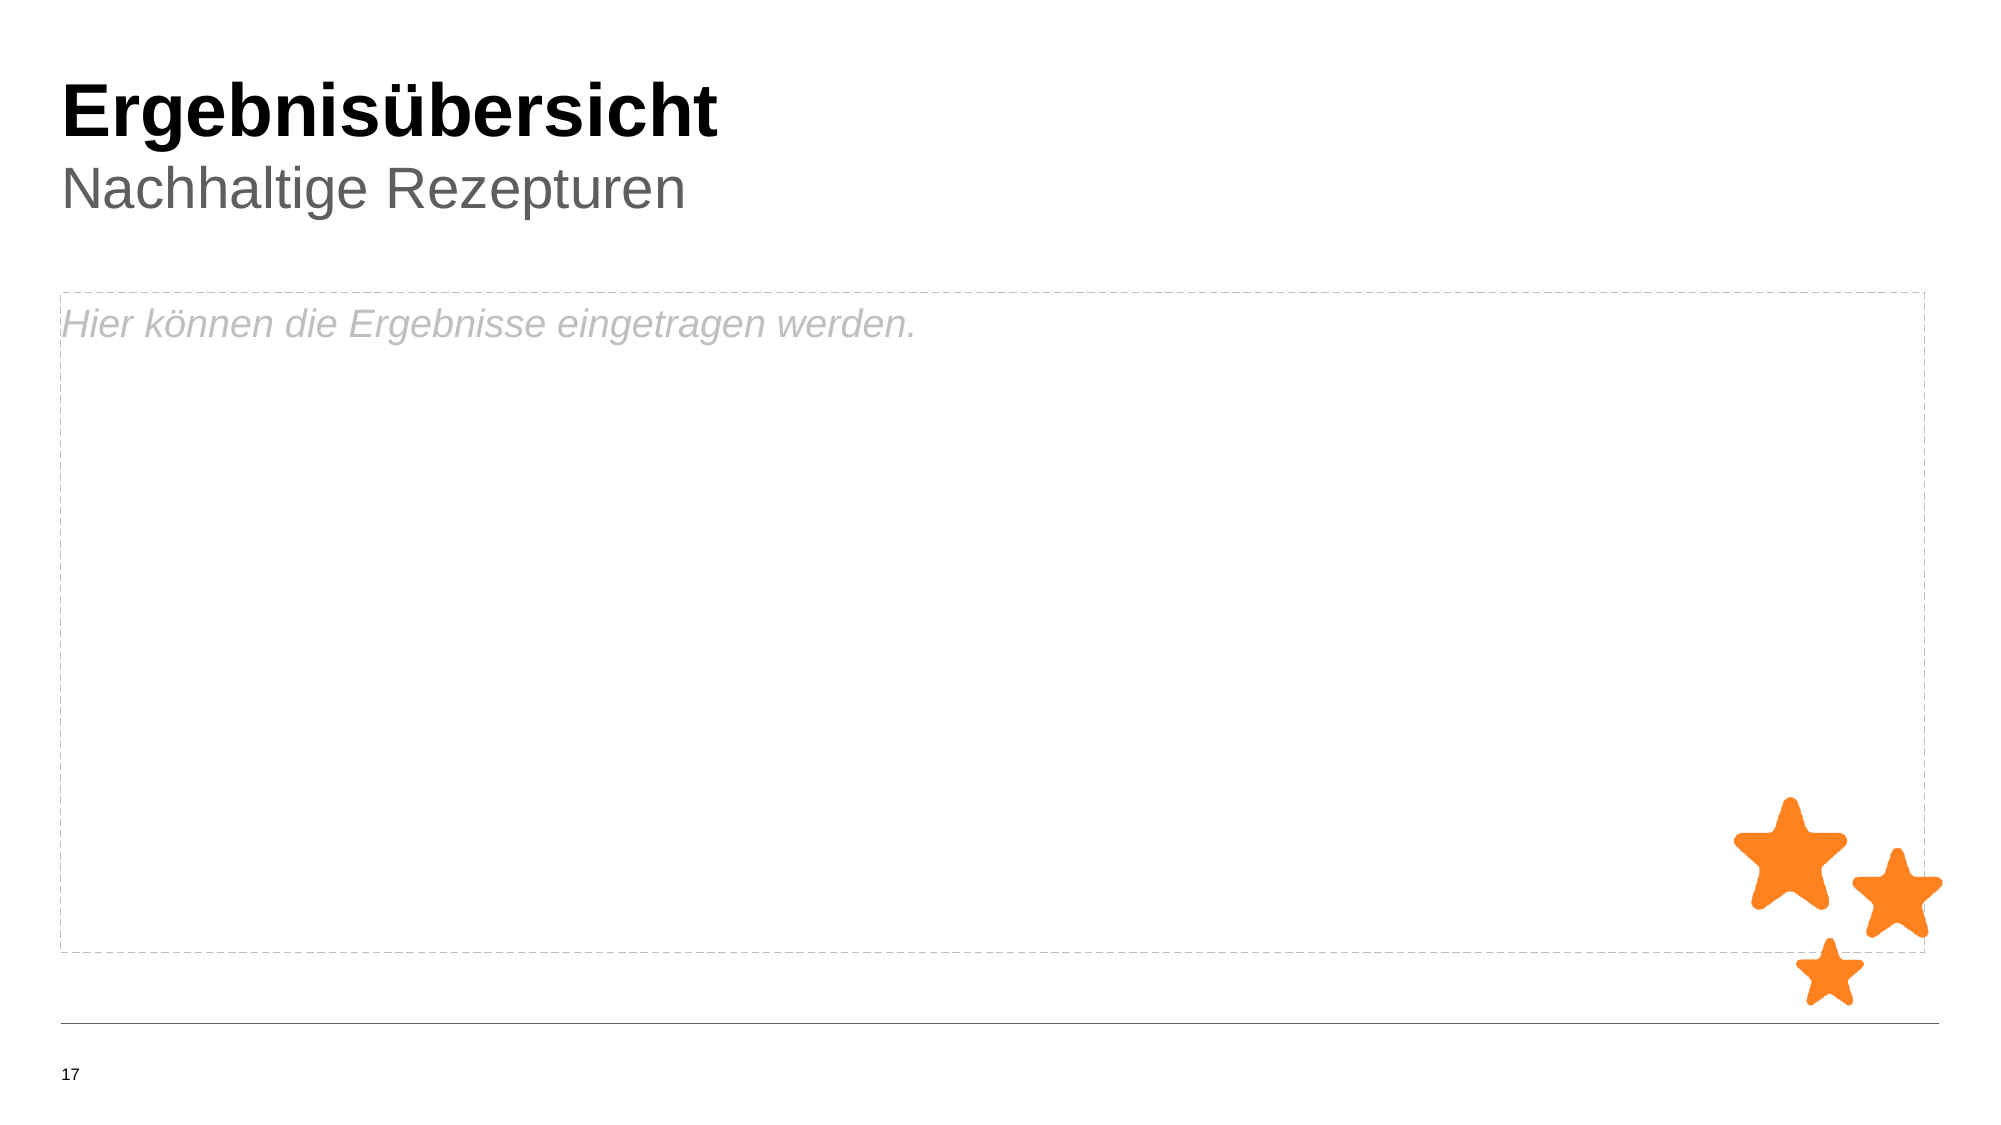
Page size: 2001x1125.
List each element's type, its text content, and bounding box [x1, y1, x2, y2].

title Ergebnisübersicht [60, 61, 1509, 155]
picture [1703, 766, 1973, 1036]
list Nachhaltige Rezepturen [60, 143, 1508, 226]
list Hier können die Ergebnisse eingetragen werden. [60, 292, 1925, 953]
